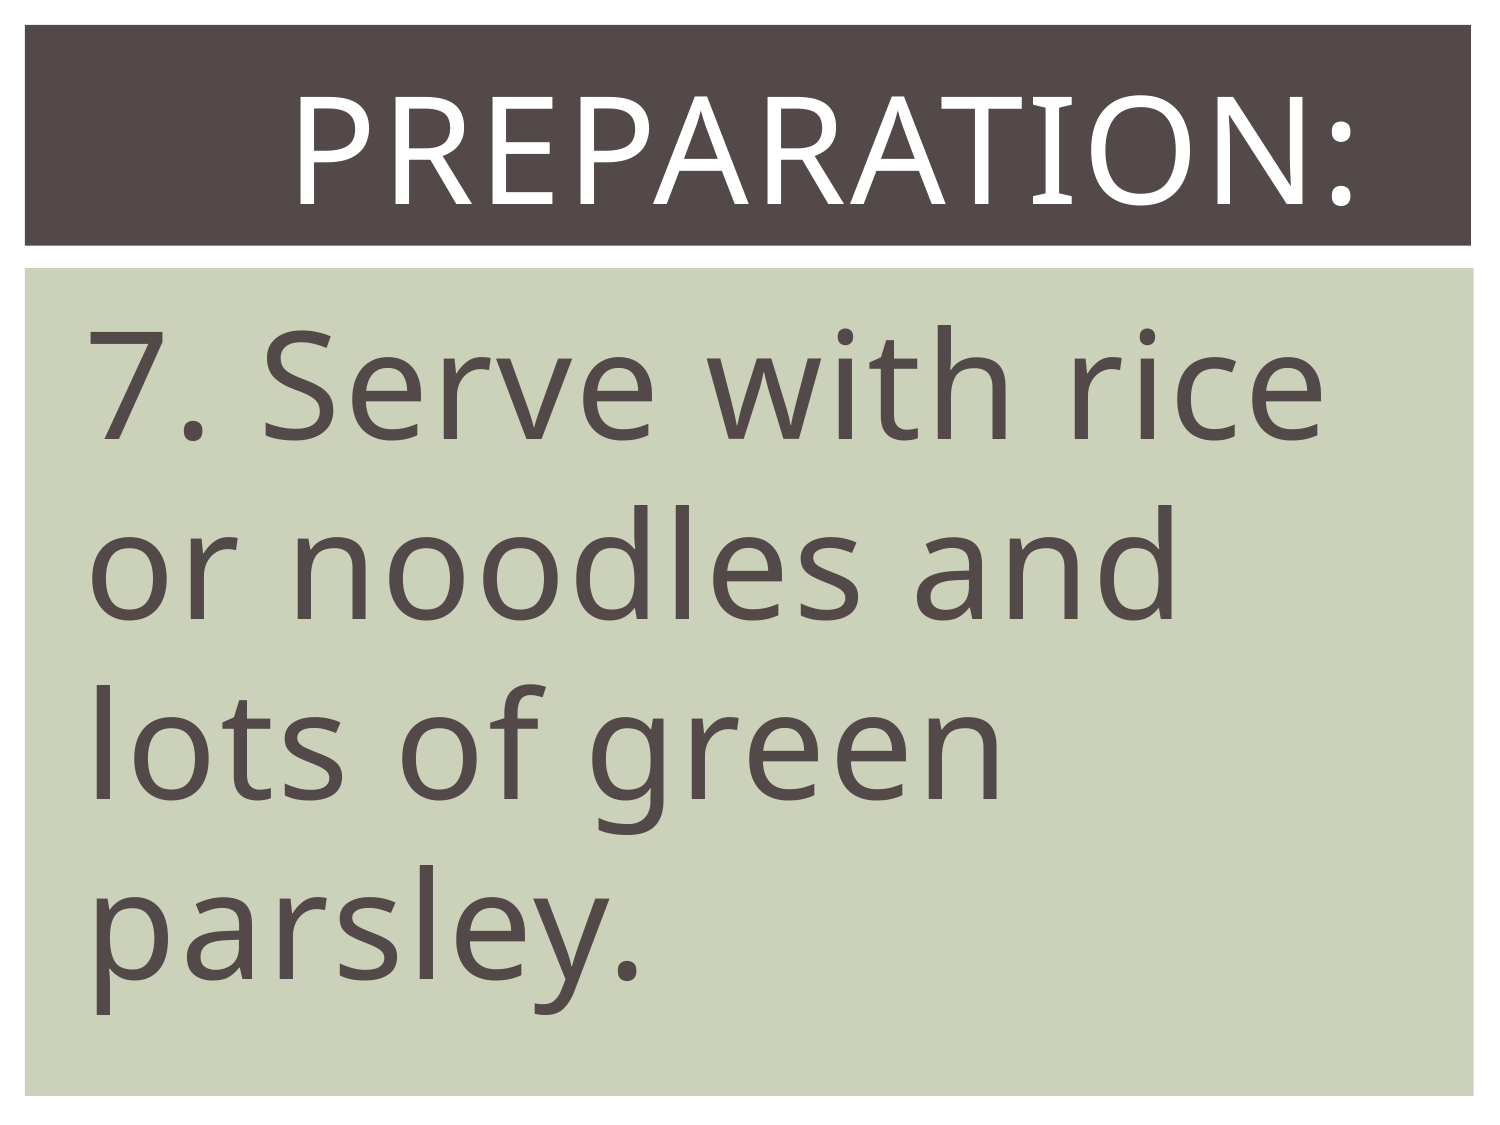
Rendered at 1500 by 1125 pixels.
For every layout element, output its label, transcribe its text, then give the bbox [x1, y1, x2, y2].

title PReparation: [62, 58, 1438, 232]
list 7. Serve with rice or noodles and lots of green parsley. [62, 281, 1442, 1005]
